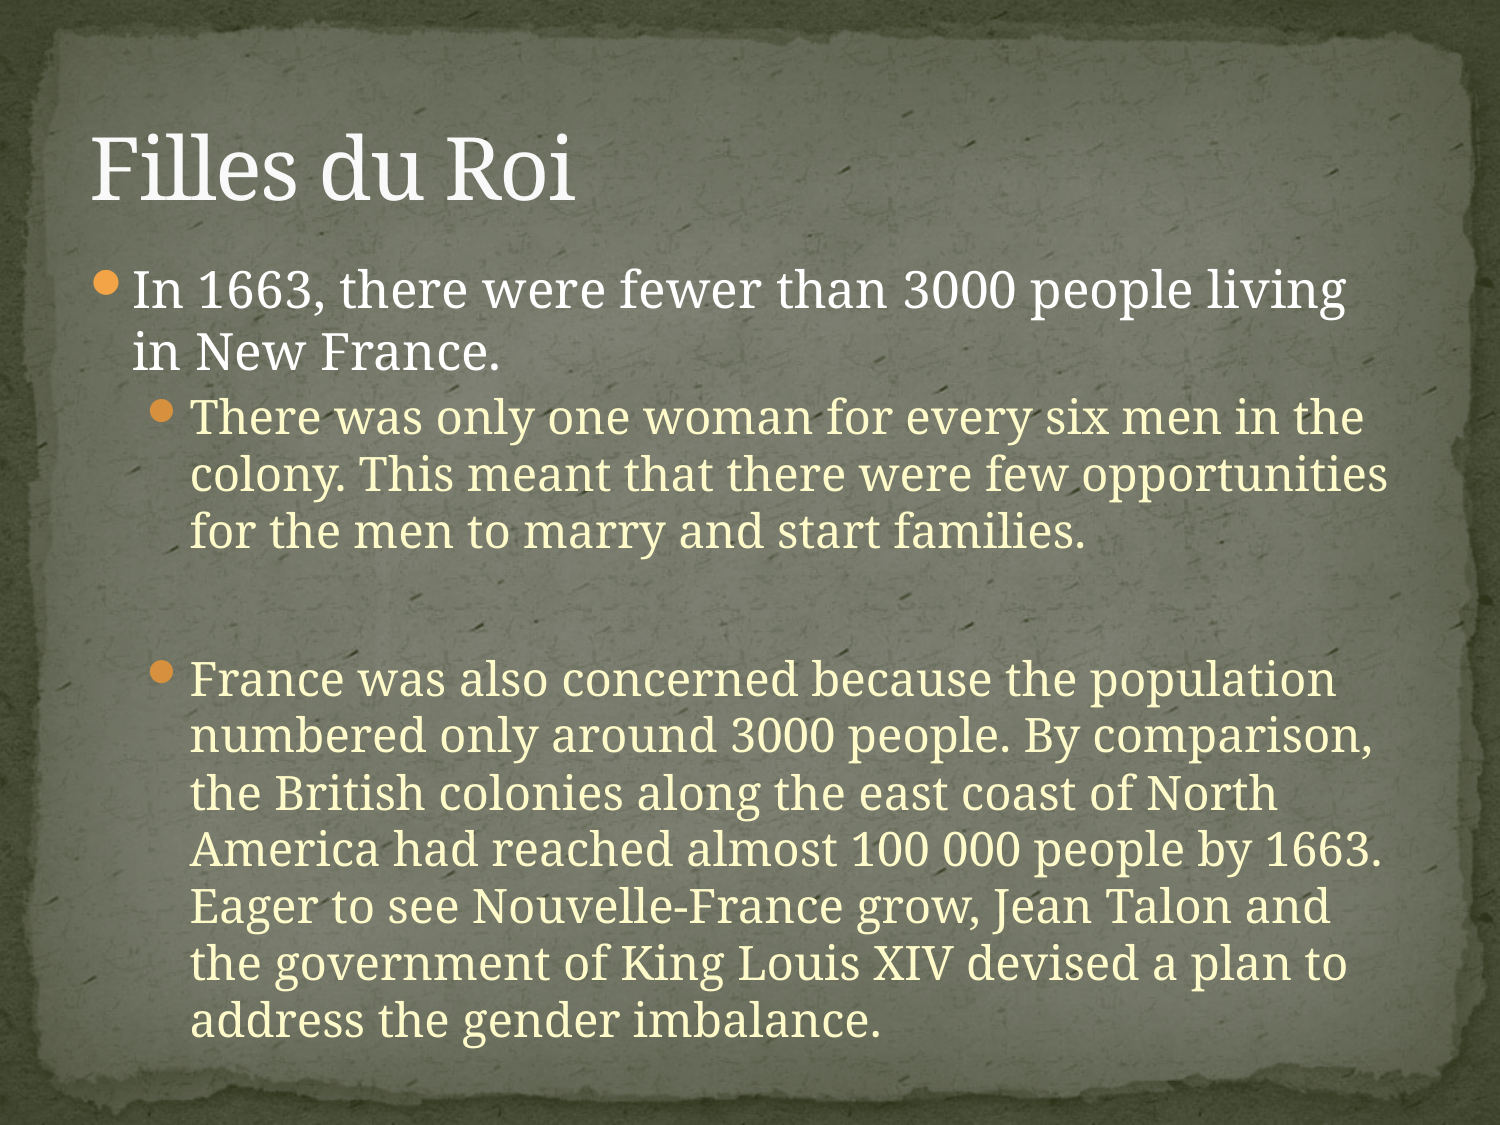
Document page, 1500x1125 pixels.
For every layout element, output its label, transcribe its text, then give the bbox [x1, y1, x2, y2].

title Filles du Roi [74, 24, 1425, 225]
list In 1663, there were fewer than 3000 people living in New France. There was only one woman for every six men in the colony. This meant that there were few opportunities for the men to marry and start families. France was also concerned because the population numbered only around 3000 people. By comparison, the British colonies along the east coast of North America had reached almost 100 000 people by 1663. Eager to see Nouvelle-France grow, Jean Talon and the government of King Louis XIV devised a plan to address the gender imbalance. [75, 249, 1425, 1071]
